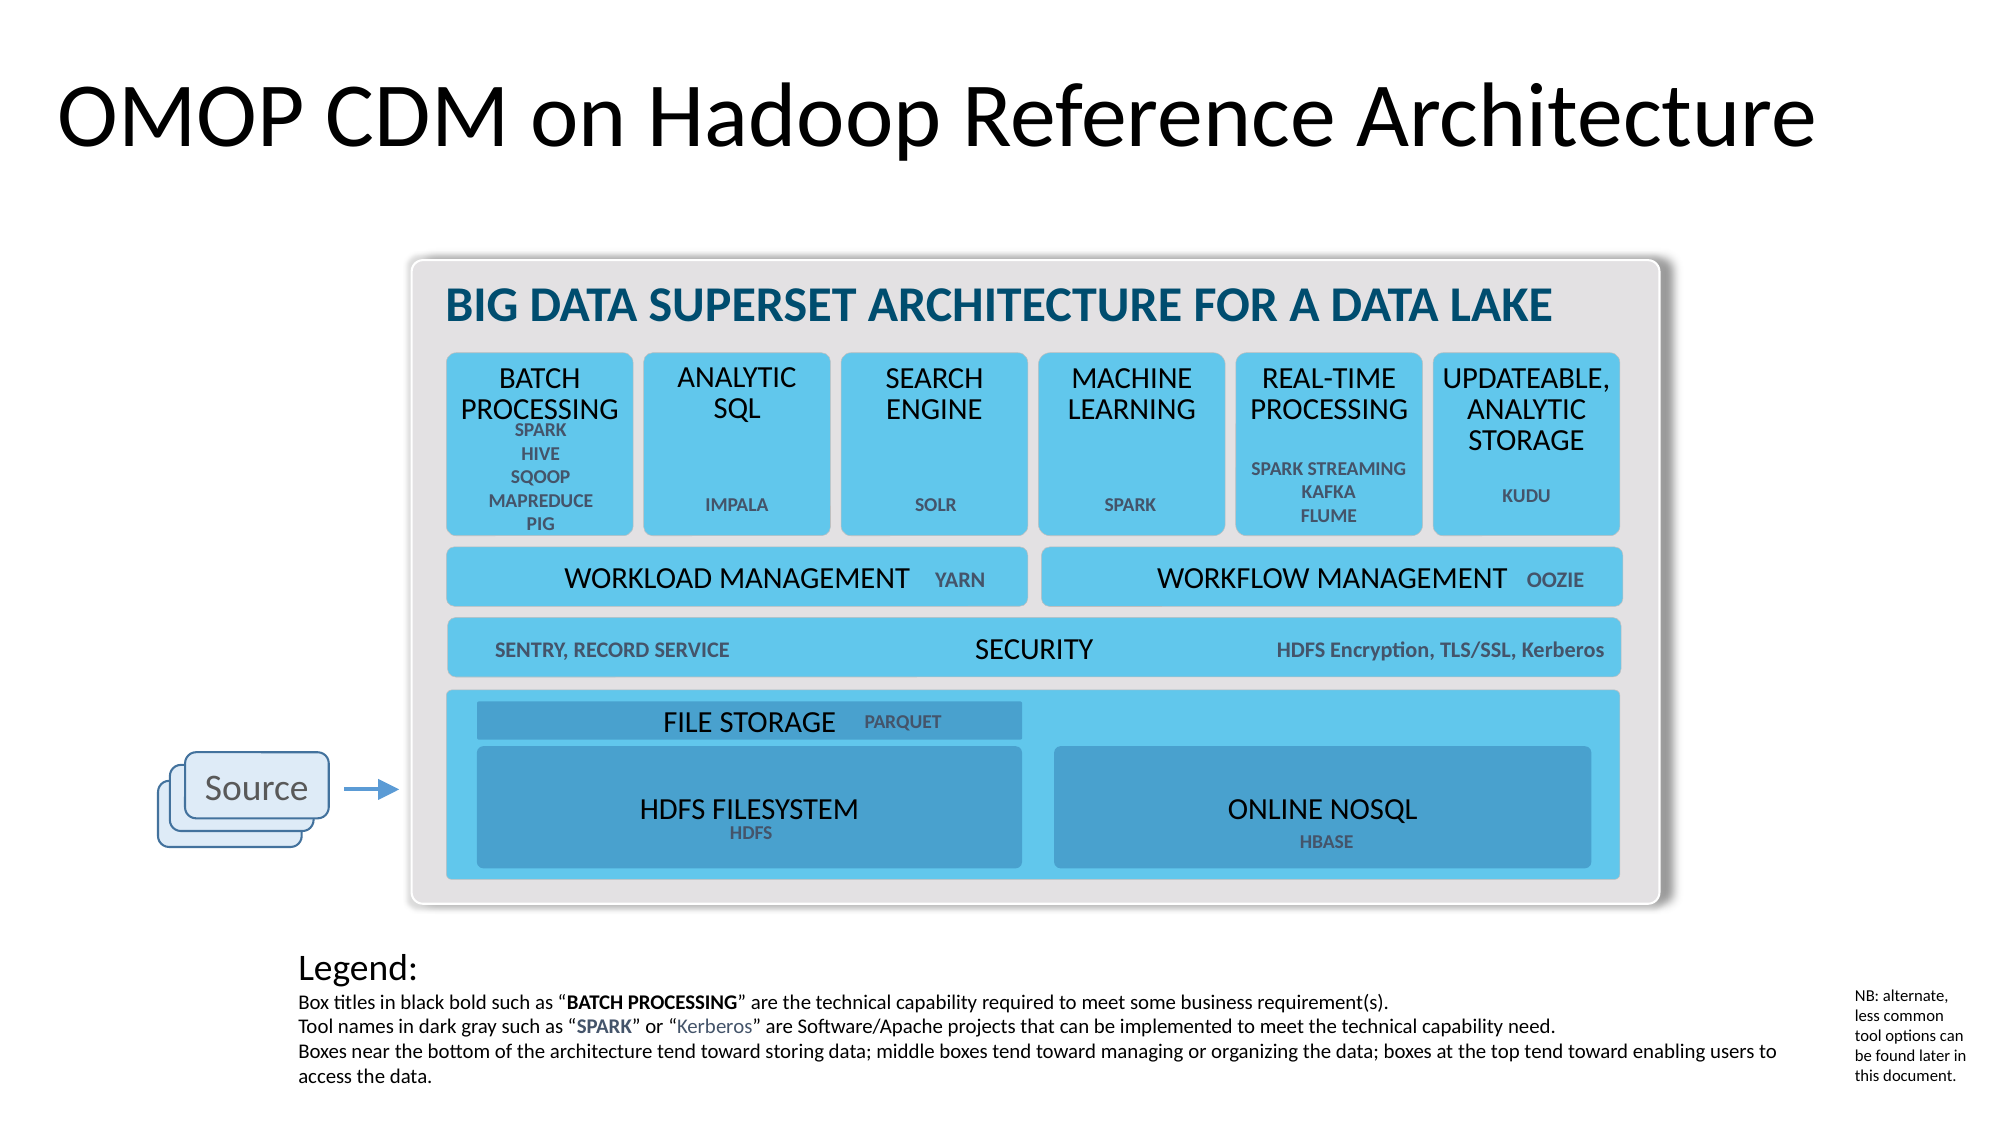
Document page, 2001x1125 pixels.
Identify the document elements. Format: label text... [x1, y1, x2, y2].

text_box Source [183, 751, 330, 820]
text_box [446, 689, 1620, 880]
text_box OOZIE [1526, 565, 1585, 593]
text_box SENTRY, RECORD SERVICE [480, 628, 745, 670]
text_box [1235, 352, 1423, 536]
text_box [643, 352, 831, 536]
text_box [841, 352, 1028, 536]
text_box HDFS Encryption, TLS/SSL, Kerberos [1262, 627, 1621, 669]
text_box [446, 546, 1028, 607]
text_box Source [156, 779, 303, 849]
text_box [477, 701, 1023, 740]
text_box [1038, 352, 1226, 536]
text_box SECURITY [447, 617, 1622, 678]
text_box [476, 746, 1023, 869]
text_box NB: alternate, less common tool options can be found later in this document. [1840, 977, 1987, 1093]
text_box Legend: Box titles in black bold such as “BATCH PROCESSING” are the technical capability required to meet some business requirement(s). Tool names in dark gray such as “SPARK” or “Kerberos” are Software/Apache projects that can be implemented to meet the technical capability need. Boxes near the bottom of the architecture tend toward storing data; middle boxes tend toward managing or organizing the data; boxes at the top tend toward enabling users to access the data. [283, 935, 1794, 1096]
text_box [1054, 746, 1592, 869]
text_box OMOP CDM on Hadoop Reference Architecture [43, 47, 1890, 173]
text_box Source [168, 763, 315, 833]
text_box [411, 260, 1660, 904]
text_box WORKFLOW MANAGEMENT [1041, 546, 1623, 607]
text_box BIG DATA SUPERSET ARCHITECTURE FOR A DATA LAKE [430, 264, 1649, 340]
text_box KUDU [1502, 483, 1551, 507]
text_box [446, 352, 634, 540]
text_box UPDATEABLE, ANALYTIC STORAGE [1433, 352, 1620, 536]
